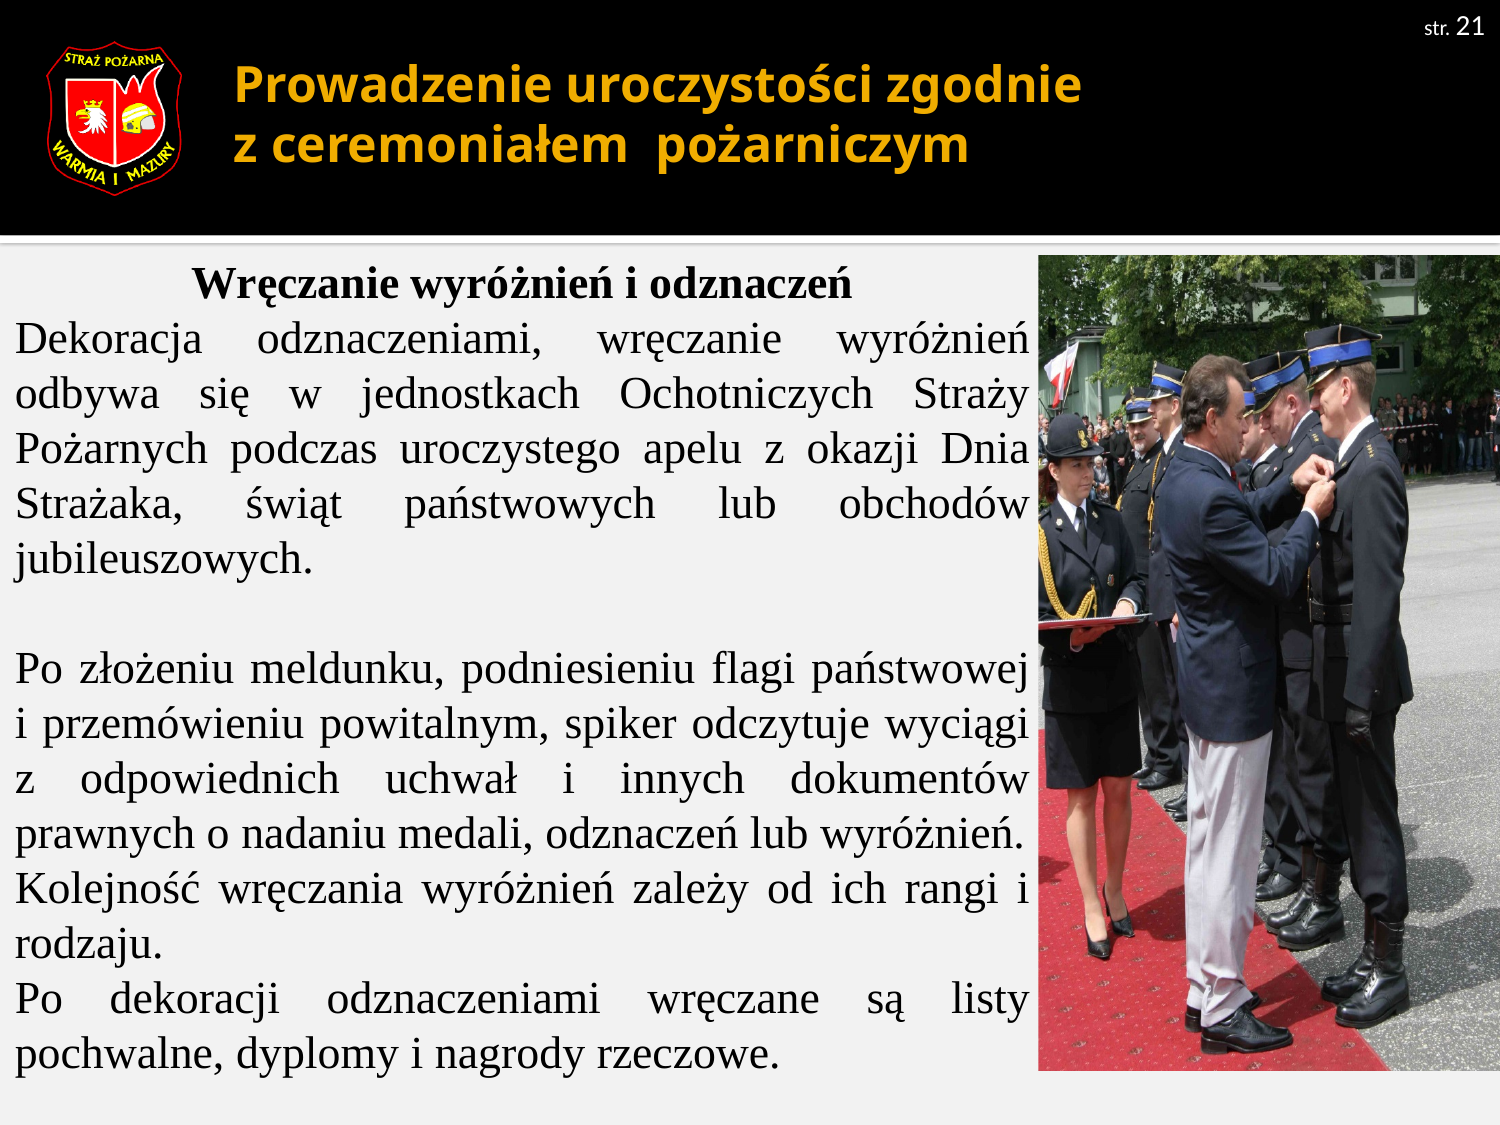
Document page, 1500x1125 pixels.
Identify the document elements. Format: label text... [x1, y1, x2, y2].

picture [46, 41, 182, 196]
text_box Wręczanie wyróżnień i odznaczeń Dekoracja odznaczeniami, wręczanie wyróżnień odbywa się w jednostkach Ochotniczych Straży Pożarnych podczas uroczystego apelu z okazji Dnia Strażaka, świąt państwowych lub obchodów jubileuszowych. Po złożeniu meldunku, podniesieniu flagi państwowej i przemówieniu powitalnym, spiker odczytuje wyciągi z odpowiednich uchwał i innych dokumentów prawnych o nadaniu medali, odznaczeń lub wyróżnień. Kolejność wręczania wyróżnień zależy od ich rangi i rodzaju. Po dekoracji odznaczeniami wręczane są listy pochwalne, dyplomy i nagrody rzeczowe. [0, 245, 1046, 1125]
slide_number str. 21 [1404, 0, 1500, 41]
picture [1038, 255, 1500, 1071]
title Prowadzenie uroczystości zgodnie z ceremoniałem pożarniczym [218, 41, 1388, 185]
